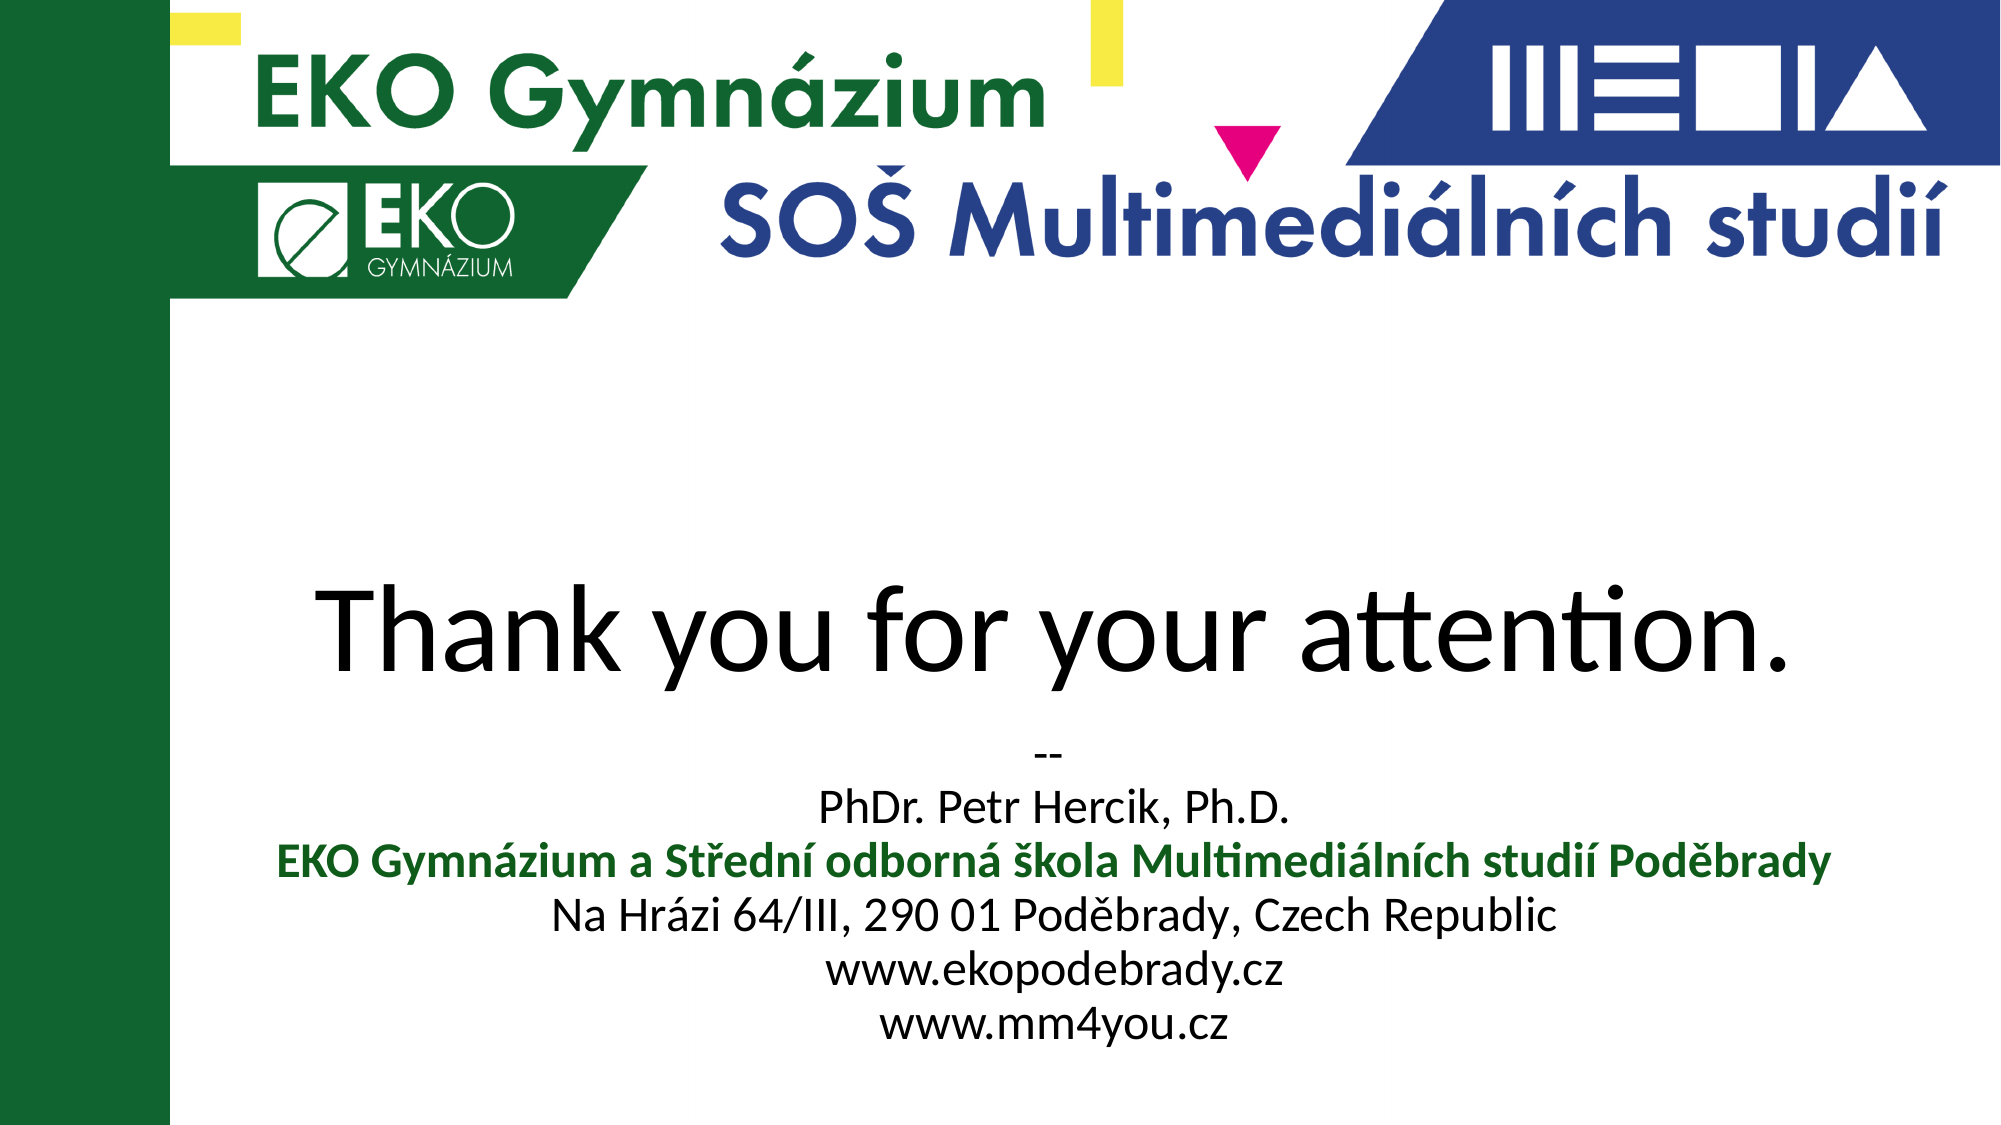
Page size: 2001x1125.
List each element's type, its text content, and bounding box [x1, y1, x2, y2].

picture [0, 0, 2001, 1125]
subtitle -- PhDr. Petr Hercik, Ph.D. EKO Gymnázium a Střední odborná škola Multimediálních studií Poděbrady Na Hrázi 64/III, 290 01 Poděbrady, Czech Republic www.ekopodebrady.cz www.mm4you.cz [192, 719, 1917, 1073]
title Thank you for your attention. [192, 314, 1917, 707]
